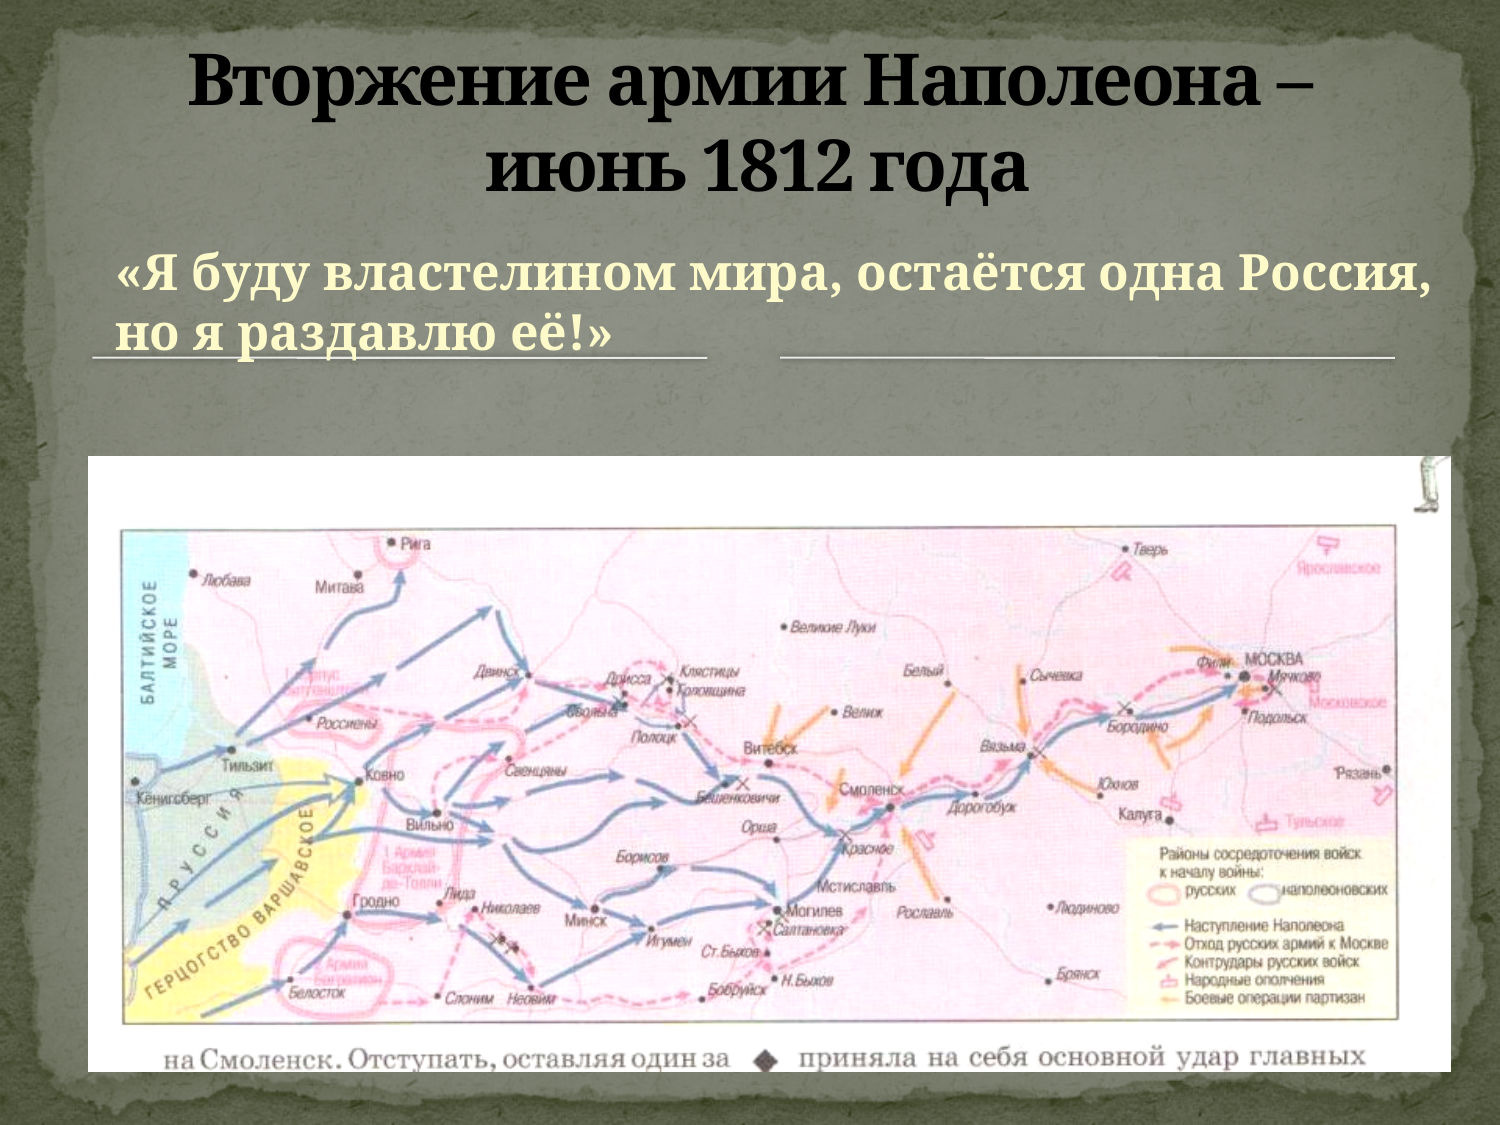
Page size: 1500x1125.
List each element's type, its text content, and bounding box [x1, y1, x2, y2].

list «Я буду властелином мира, остаётся одна Россия, но я раздавлю её!» [98, 218, 1473, 435]
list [89, 457, 1452, 1070]
title Вторжение армии Наполеона – июнь 1812 года [74, 25, 1425, 213]
